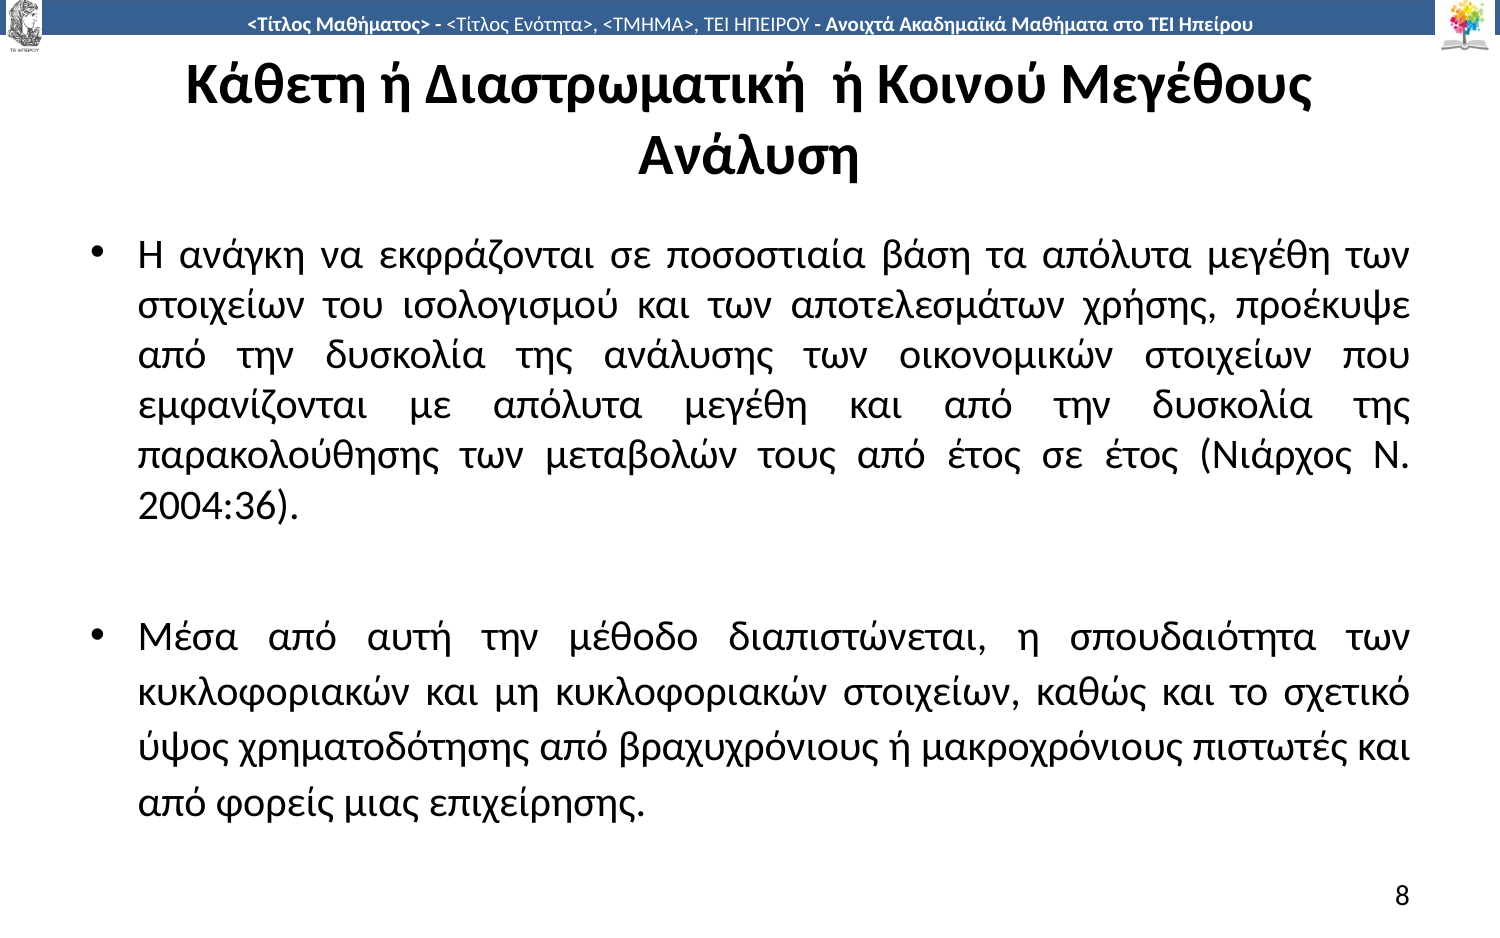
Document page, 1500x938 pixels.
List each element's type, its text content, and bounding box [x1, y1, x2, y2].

slide_number 8 [1074, 868, 1425, 919]
picture [6, 0, 42, 54]
list Η ανάγκη να εκφράζονται σε ποσοστιαία βάση τα απόλυτα μεγέθη των στοιχείων του ισολογισμού και των αποτελεσμάτων χρήσης, προέκυψε από την δυσκολία της ανάλυσης των οικονομικών στοιχείων που εμφανίζονται με απόλυτα μεγέθη και από την δυσκολία της παρακολούθησης των μεταβολών τους από έτος σε έτος (Νιάρχος Ν. 2004:36). Μέσα από αυτή την μέθοδο διαπιστώνεται, η σπουδαιότητα των κυκλοφοριακών και μη κυκλοφοριακών στοιχείων, καθώς και το σχετικό ύψος χρηματοδότησης από βραχυχρόνιους ή μακροχρόνιους πιστωτές και από φορείς μιας επιχείρησης. [75, 218, 1425, 838]
picture [1435, 0, 1495, 52]
title Κάθετη ή Διαστρωματική ή Κοινού Μεγέθους Ανάλυση [75, 37, 1425, 194]
